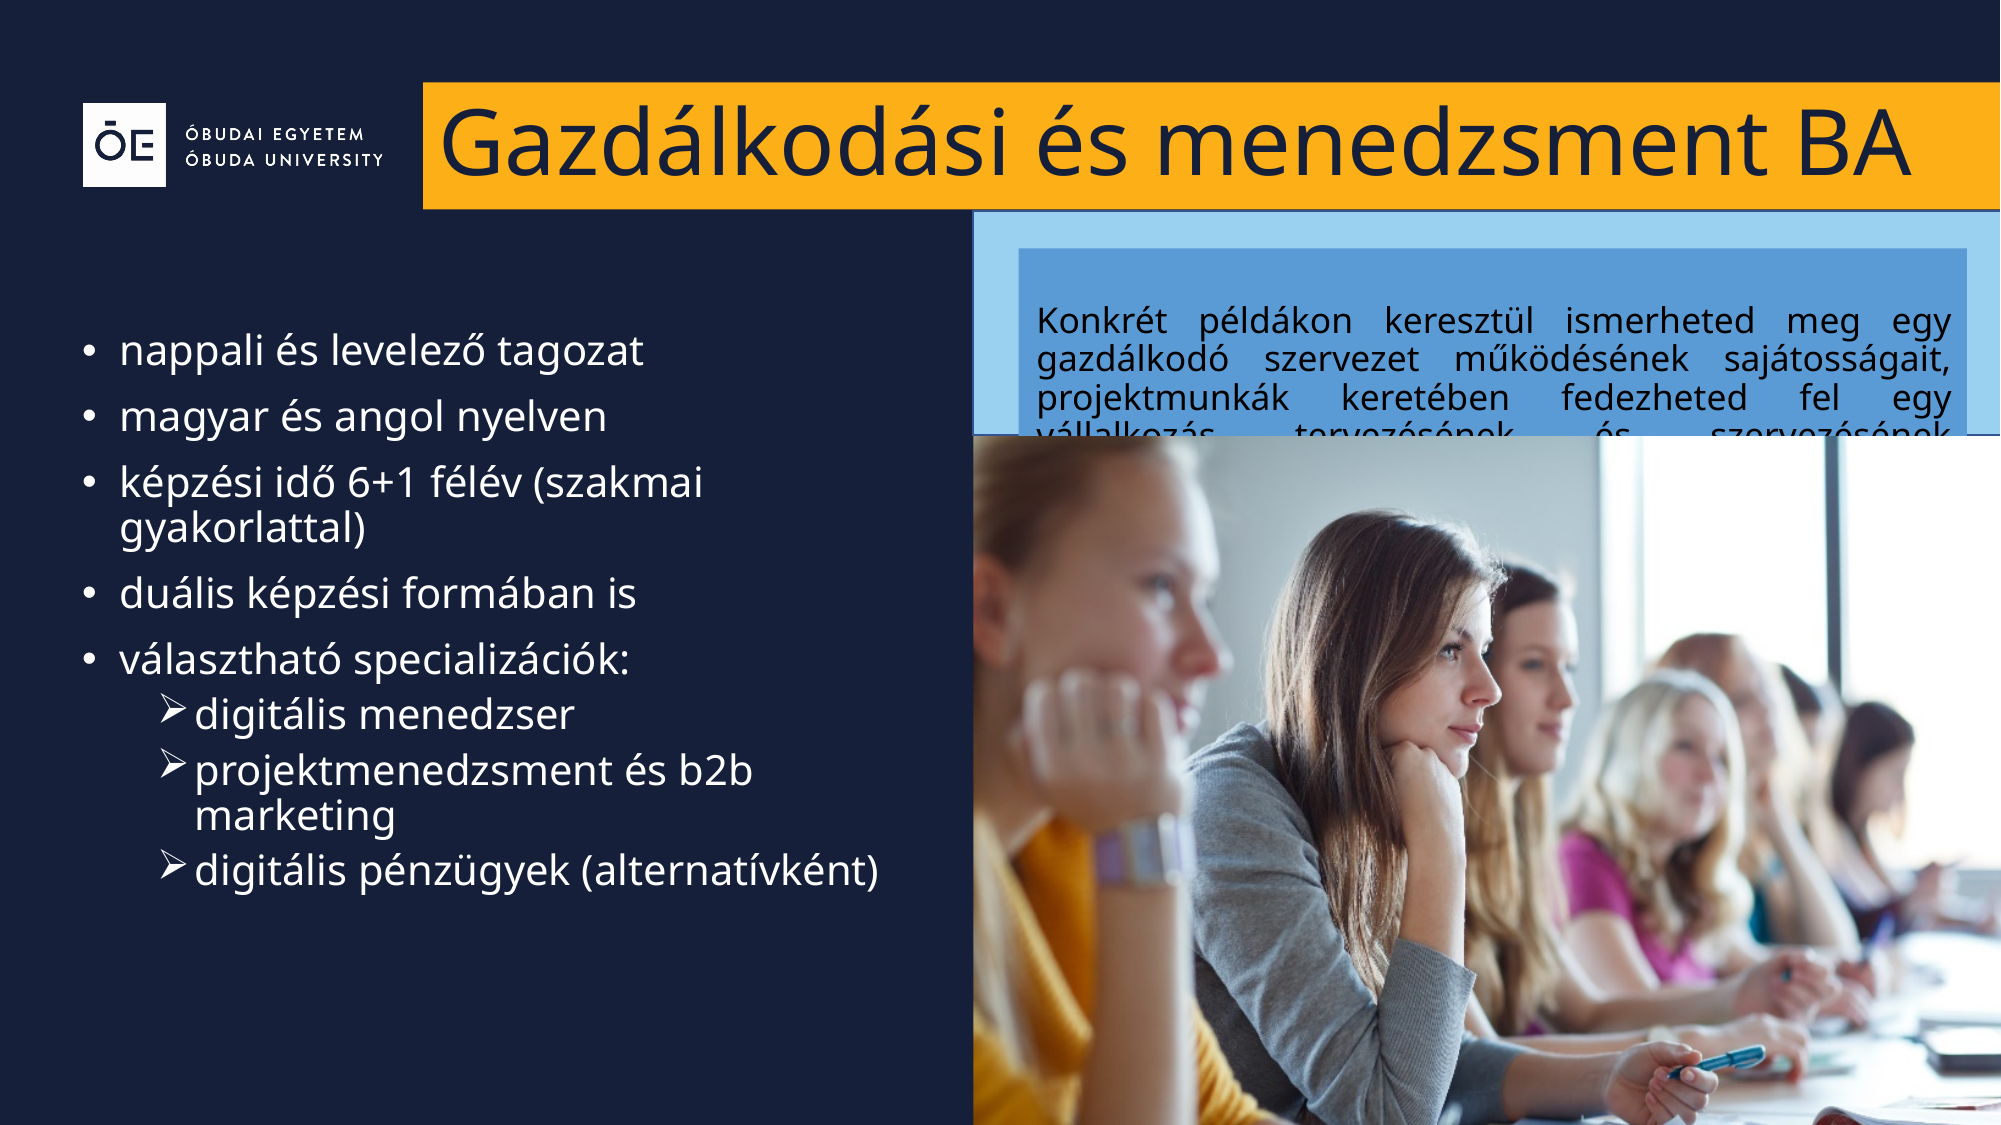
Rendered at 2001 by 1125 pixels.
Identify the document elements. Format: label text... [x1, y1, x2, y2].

text_box [972, 210, 2000, 436]
list nappali és levelező tagozat magyar és angol nyelven képzési idő 6+1 félév (szakmai gyakorlattal) duális képzési formában is választható specializációk: digitális menedzser projektmenedzsment és b2b marketing digitális pénzügyek (alternatívként) [67, 322, 951, 869]
title Gazdálkodási és menedzsment BA [423, 82, 2000, 210]
picture [973, 436, 2001, 1125]
list Konkrét példákon keresztül ismerheted meg egy gazdálkodó szervezet működésének sajátosságait, projektmunkák keretében fedezheted fel egy vállalkozás tervezésének és szervezésének jellegzetességeit. [1018, 248, 1967, 436]
